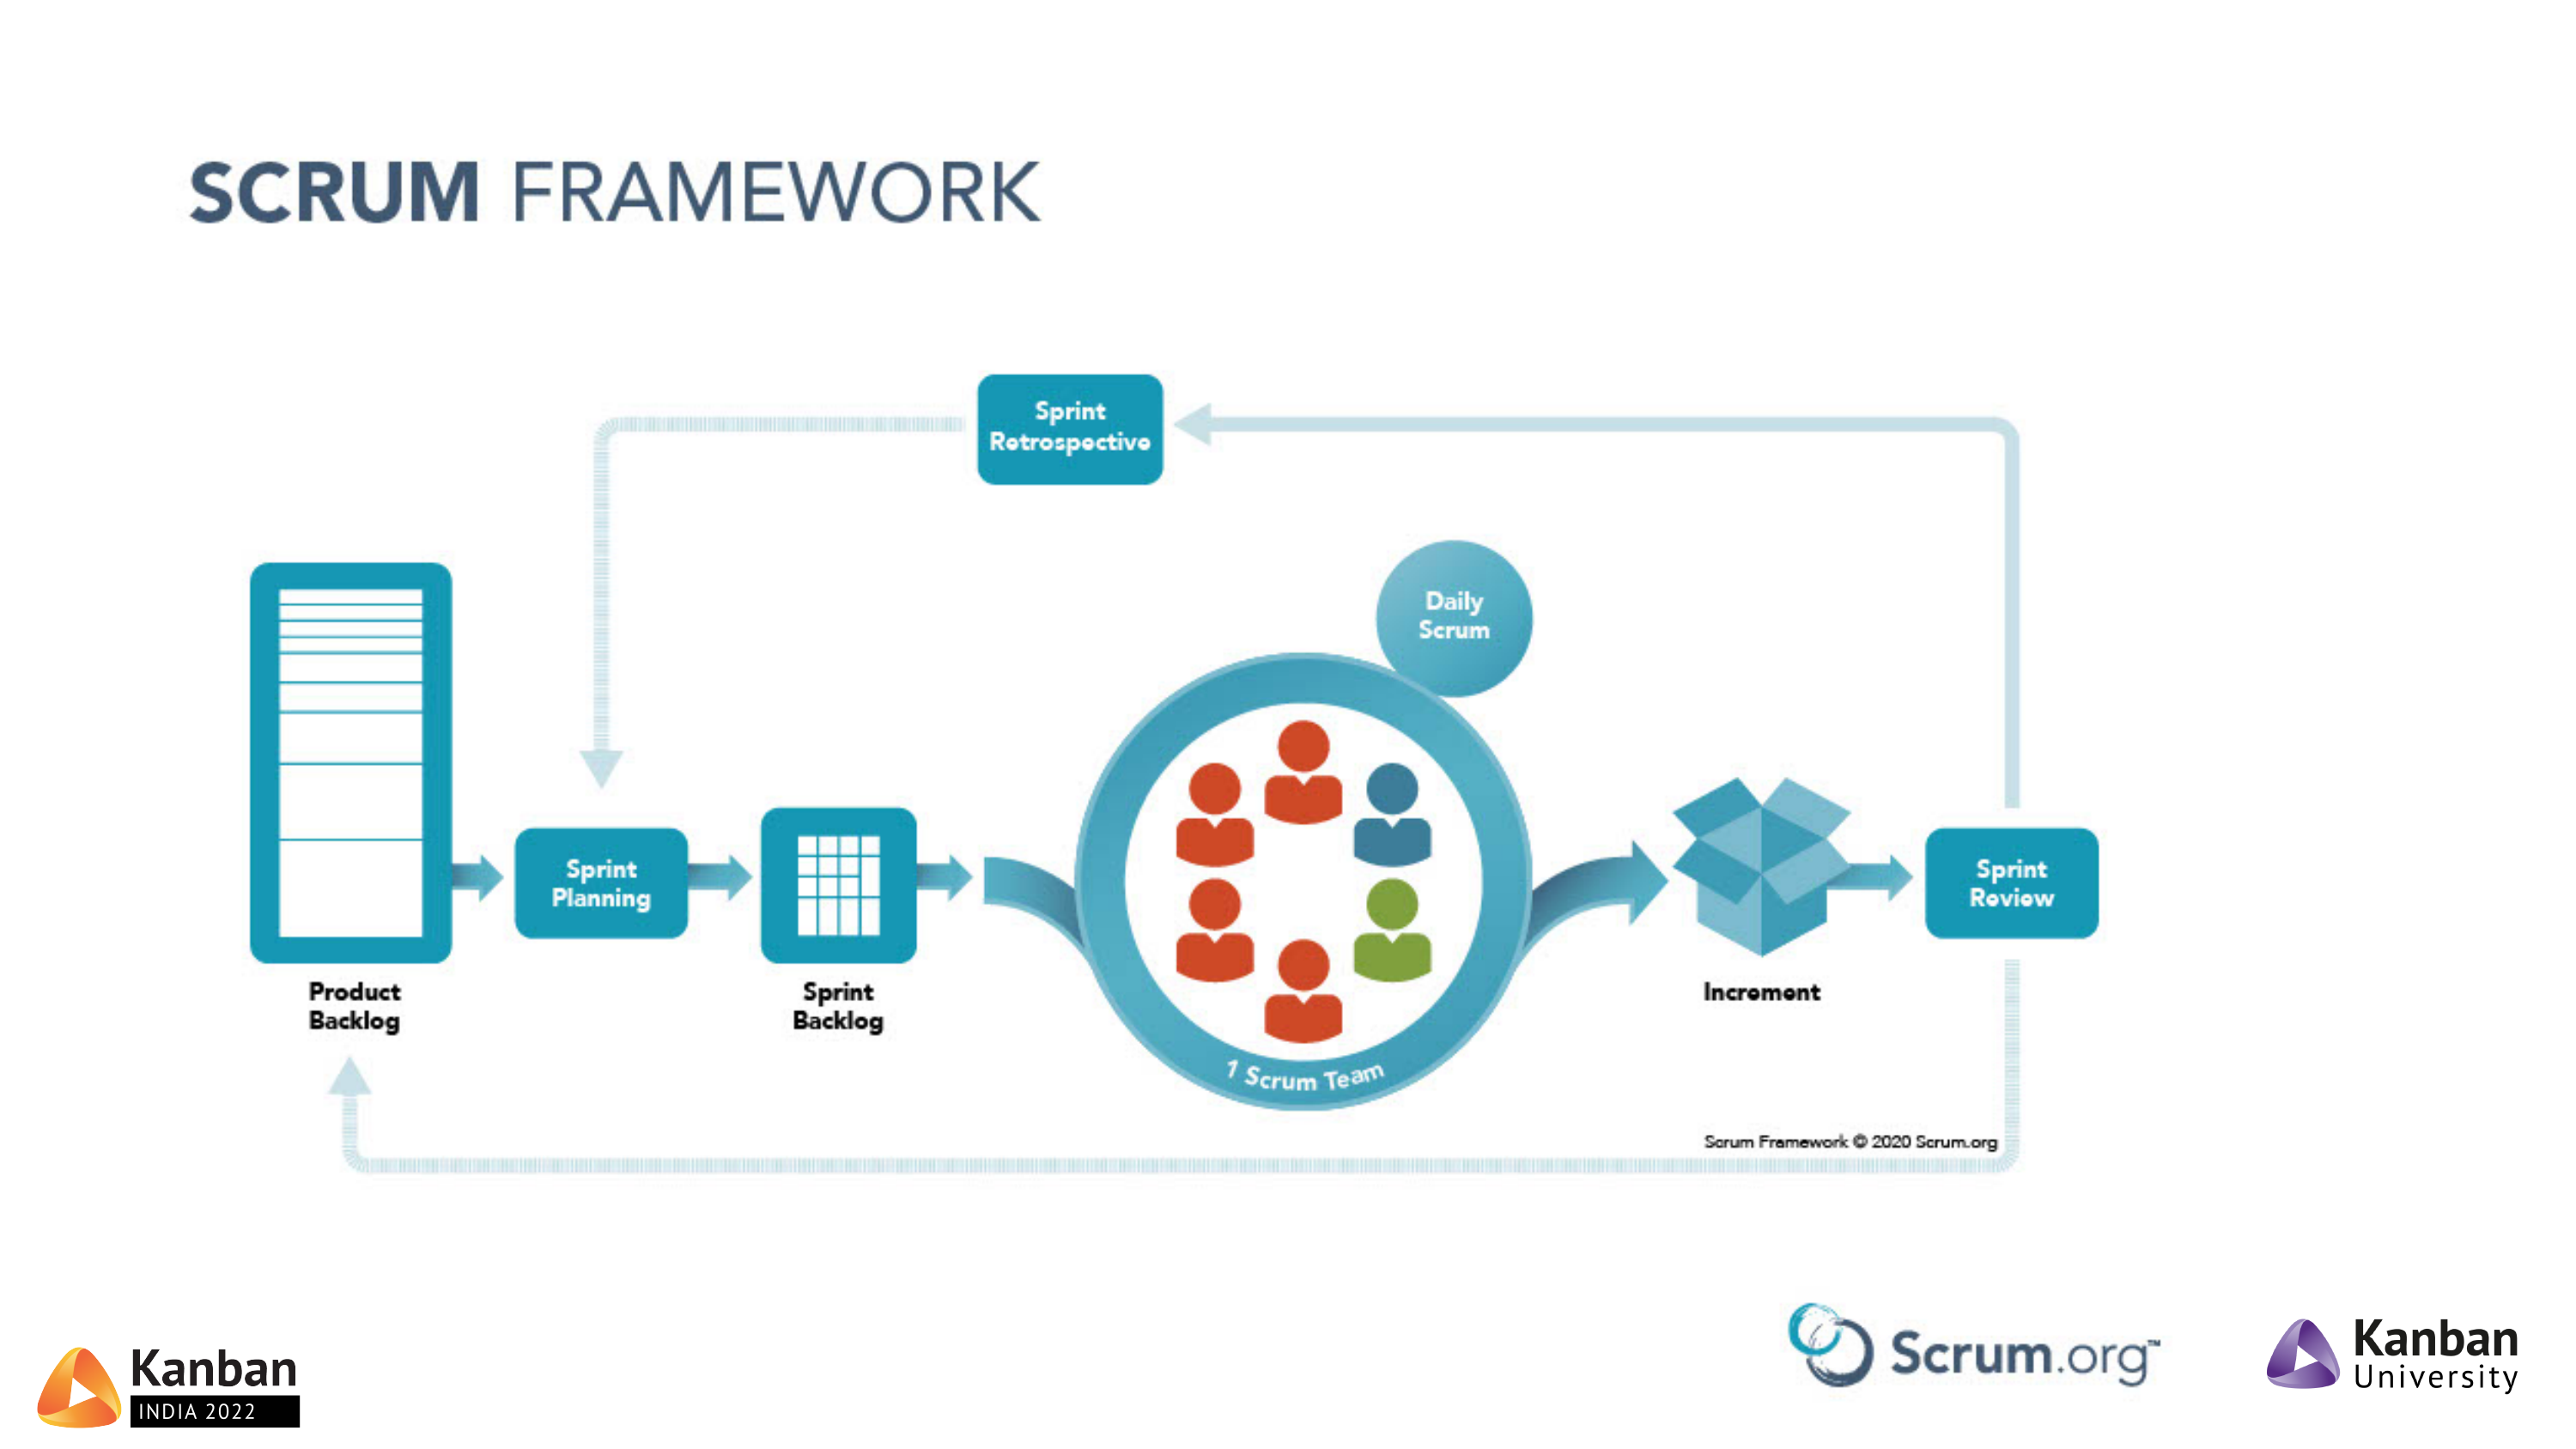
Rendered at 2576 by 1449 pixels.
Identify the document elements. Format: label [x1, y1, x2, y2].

picture [34, 93, 2223, 1449]
picture [2260, 1312, 2525, 1399]
